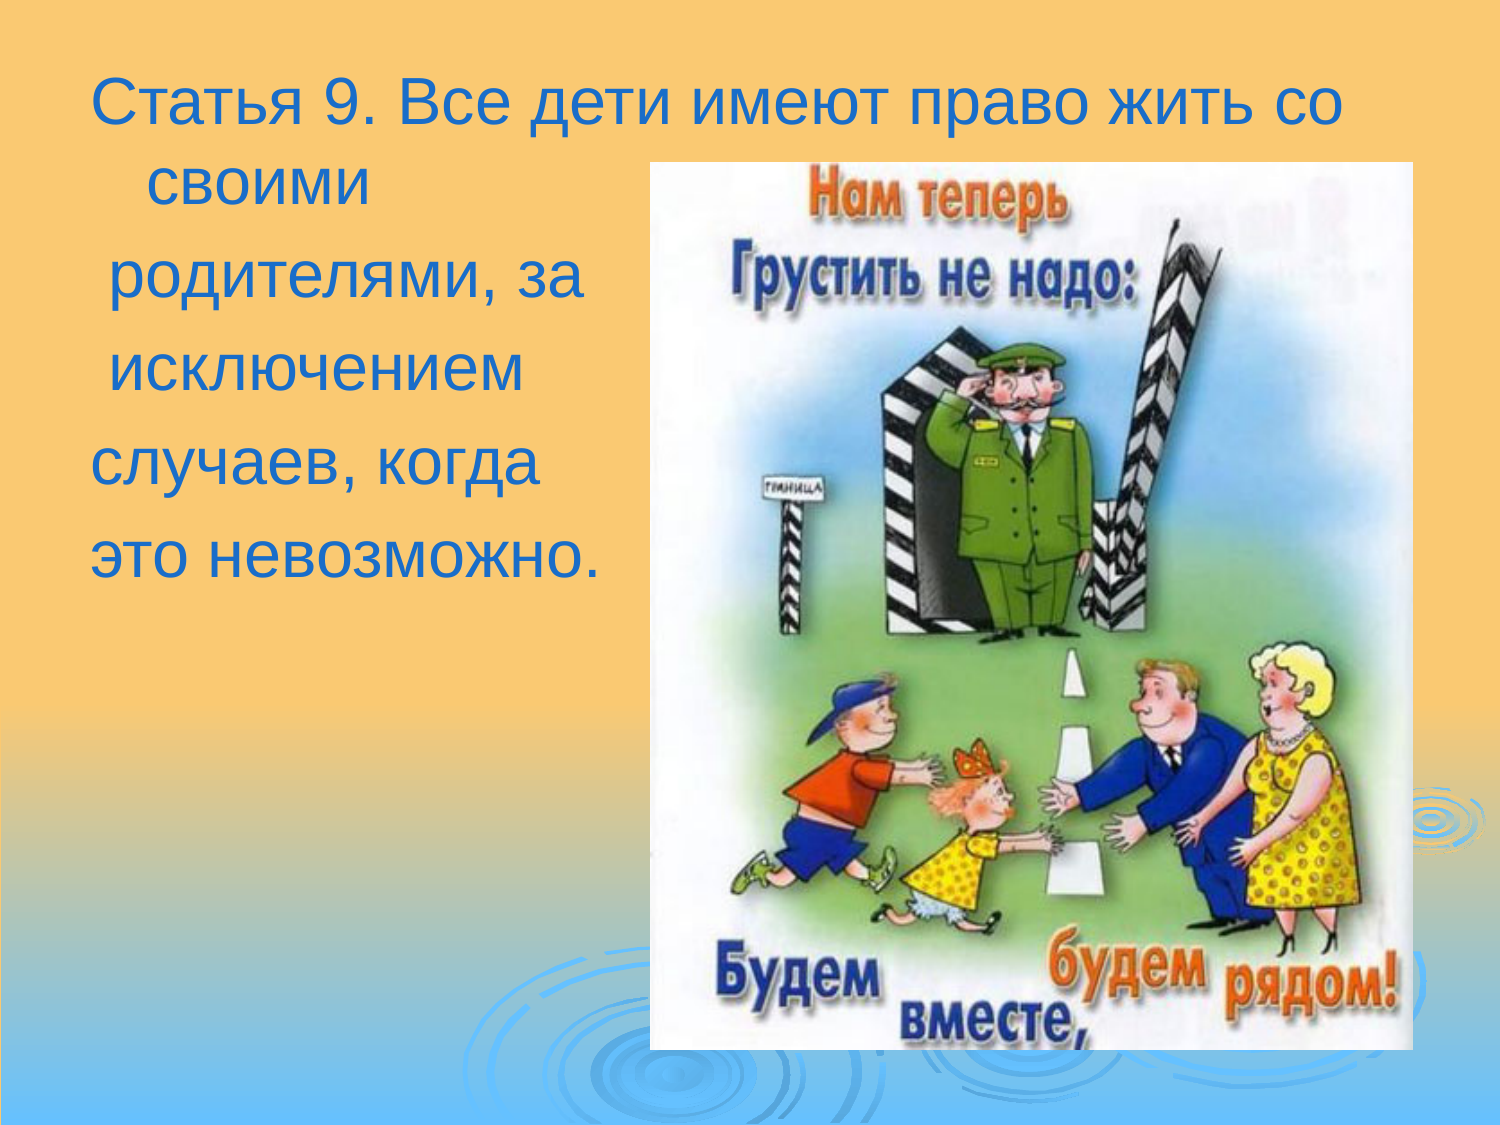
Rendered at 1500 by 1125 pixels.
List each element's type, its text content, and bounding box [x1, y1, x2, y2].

list Статья 9. Все дети имеют право жить со своими родителями, за исключением случаев, когда это невозможно. [74, 49, 1426, 1006]
picture [649, 162, 1413, 1051]
